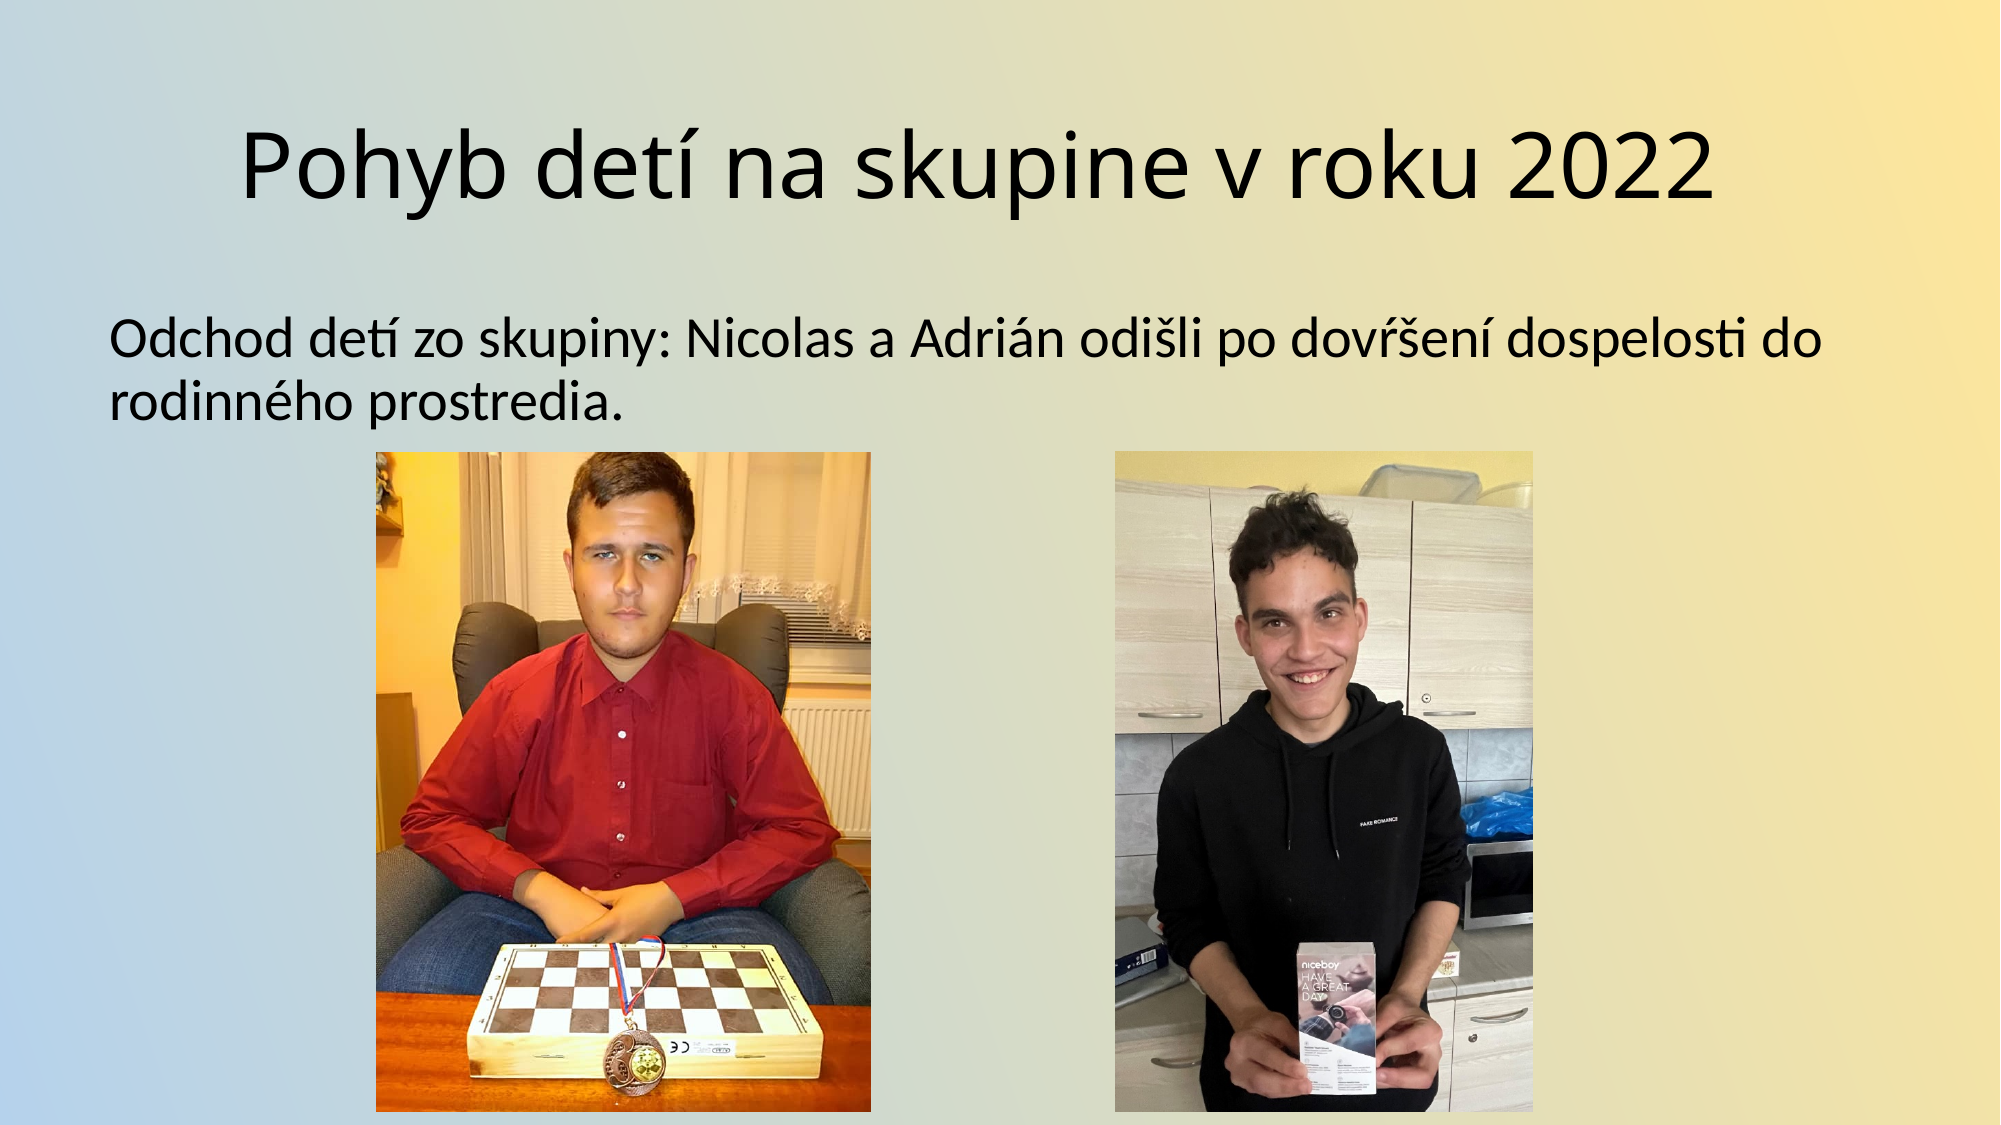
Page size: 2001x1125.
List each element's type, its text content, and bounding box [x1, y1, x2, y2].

title Pohyb detí na skupine v roku 2022 [94, 59, 1863, 278]
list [376, 452, 871, 1112]
list Odchod detí zo skupiny: Nicolas a Adrián odišli po dovŕšení dospelosti do rodinného prostredia. [94, 299, 1926, 1014]
picture [1115, 451, 1533, 1112]
